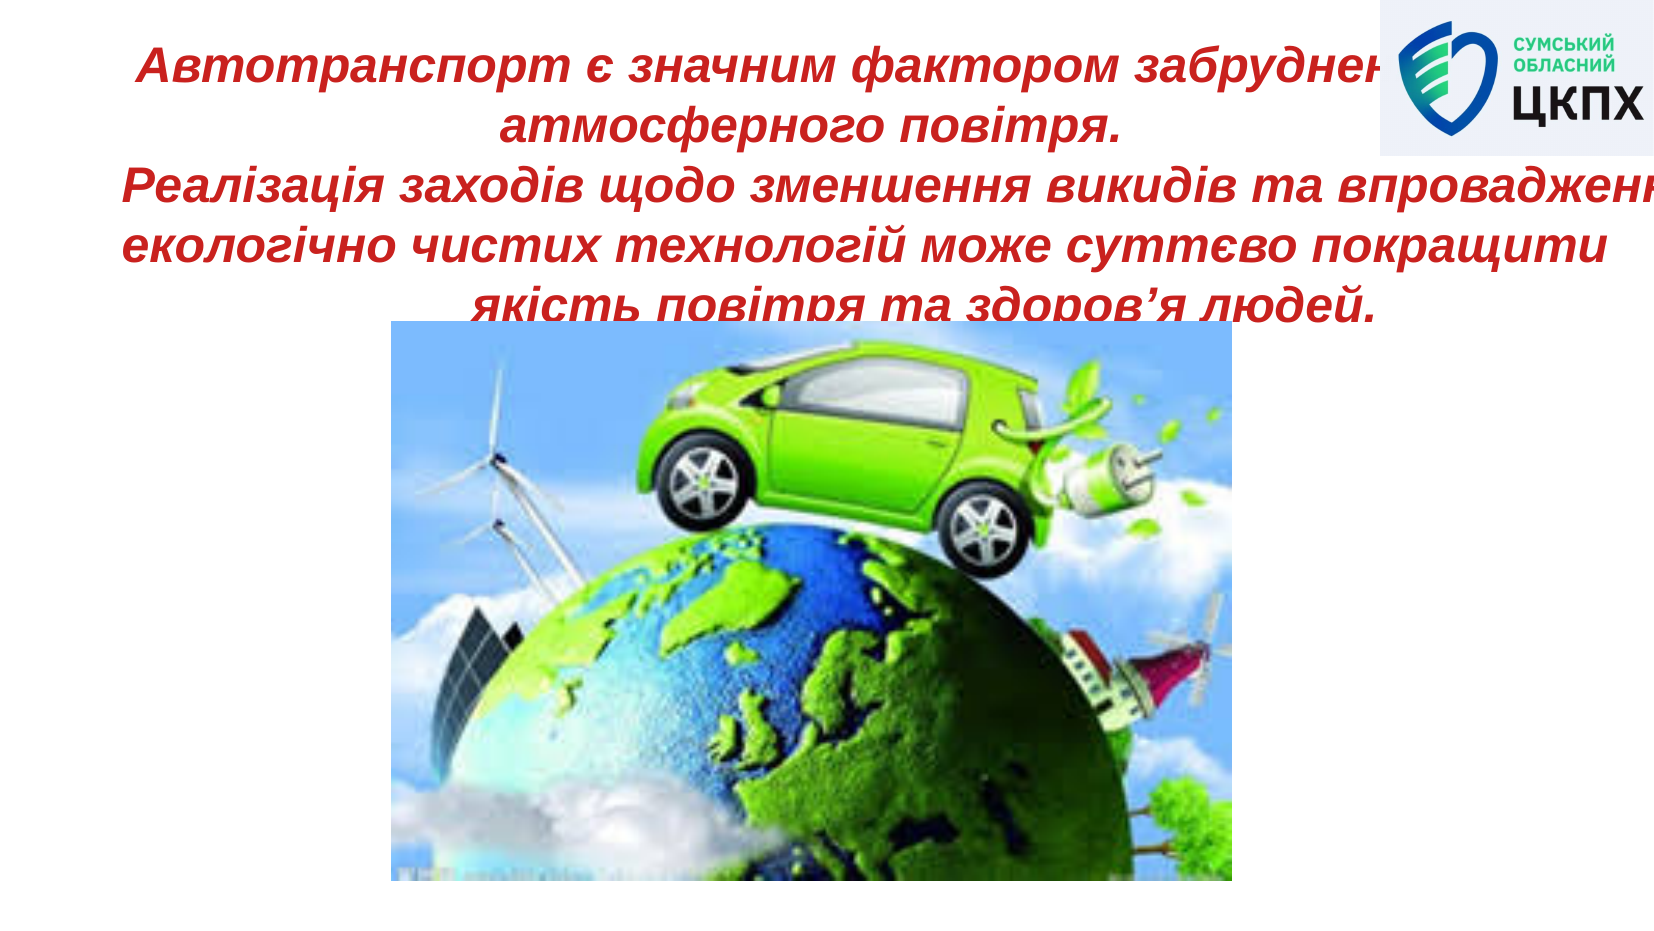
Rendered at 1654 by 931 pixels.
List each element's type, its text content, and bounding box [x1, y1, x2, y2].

text_box Автотранспорт є значним фактором забруднення атмосферного повітря. Реалізація заходів щодо зменшення викидів та впровадження екологічно чистих технологій може суттєво покращити якість повітря та здоров’я людей. [64, 25, 1640, 342]
picture [391, 320, 1232, 881]
picture [1379, 0, 1654, 156]
